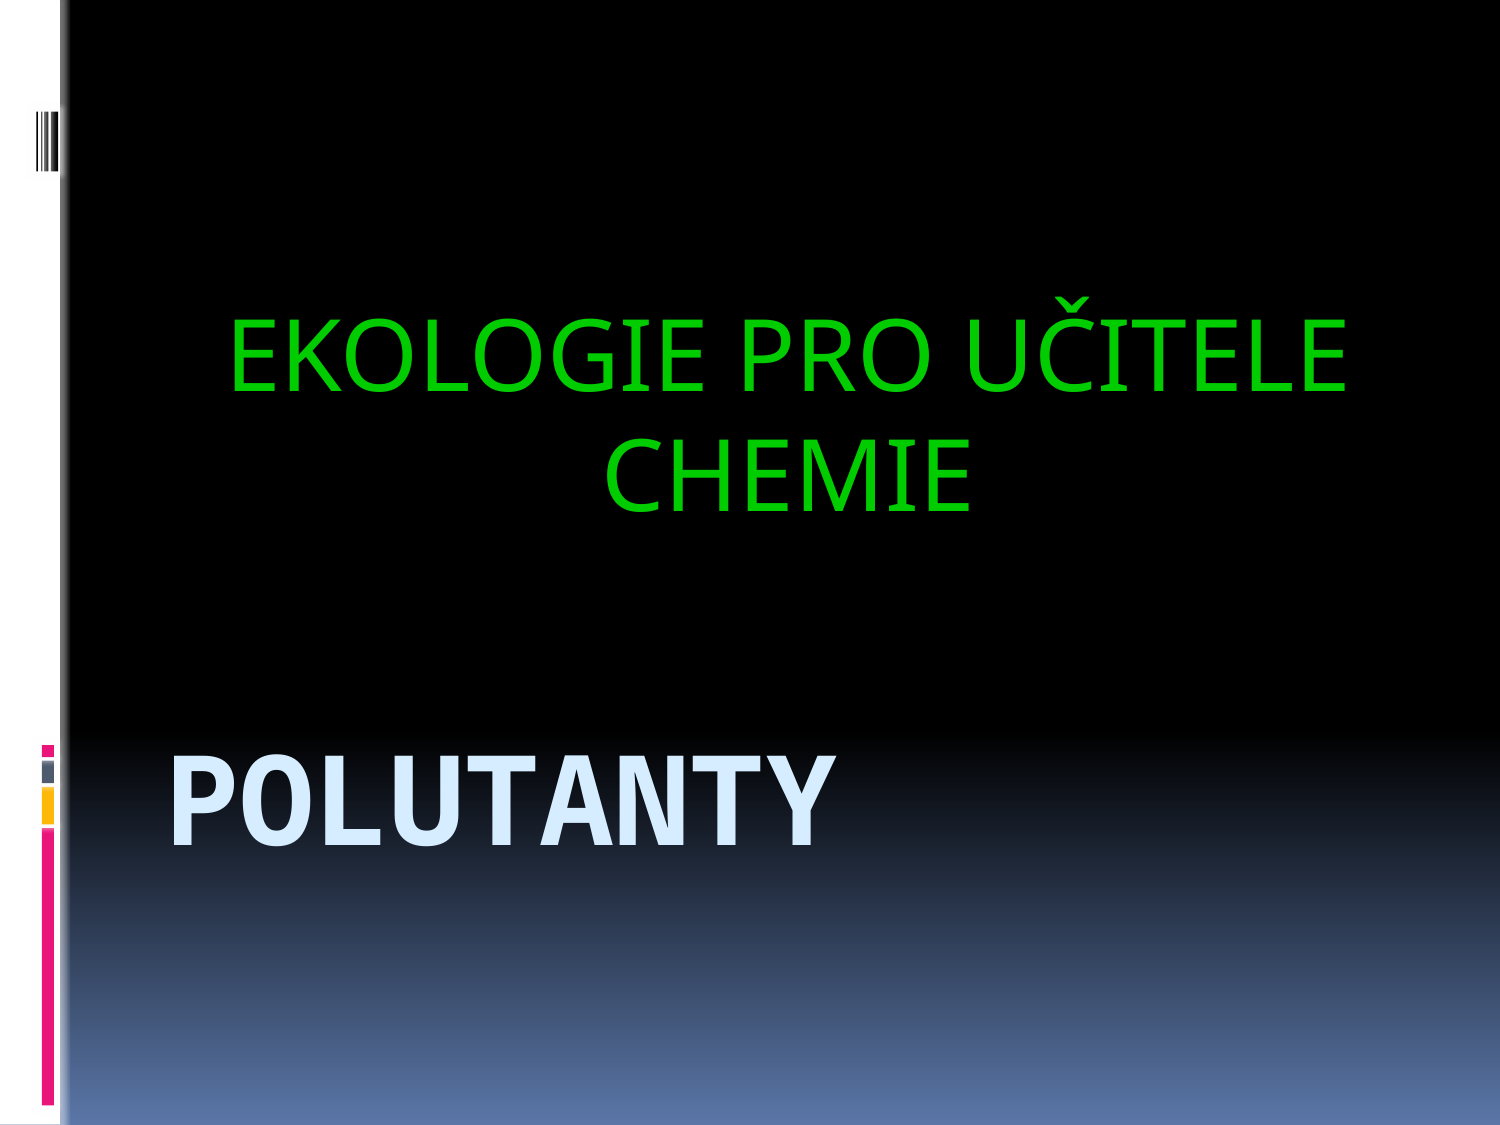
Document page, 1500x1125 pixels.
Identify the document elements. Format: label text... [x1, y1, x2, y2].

title pOLUTANTY [150, 712, 1425, 1037]
subtitle EKOLOGIE PRO UČITELE CHEMIE [150, 302, 1425, 539]
